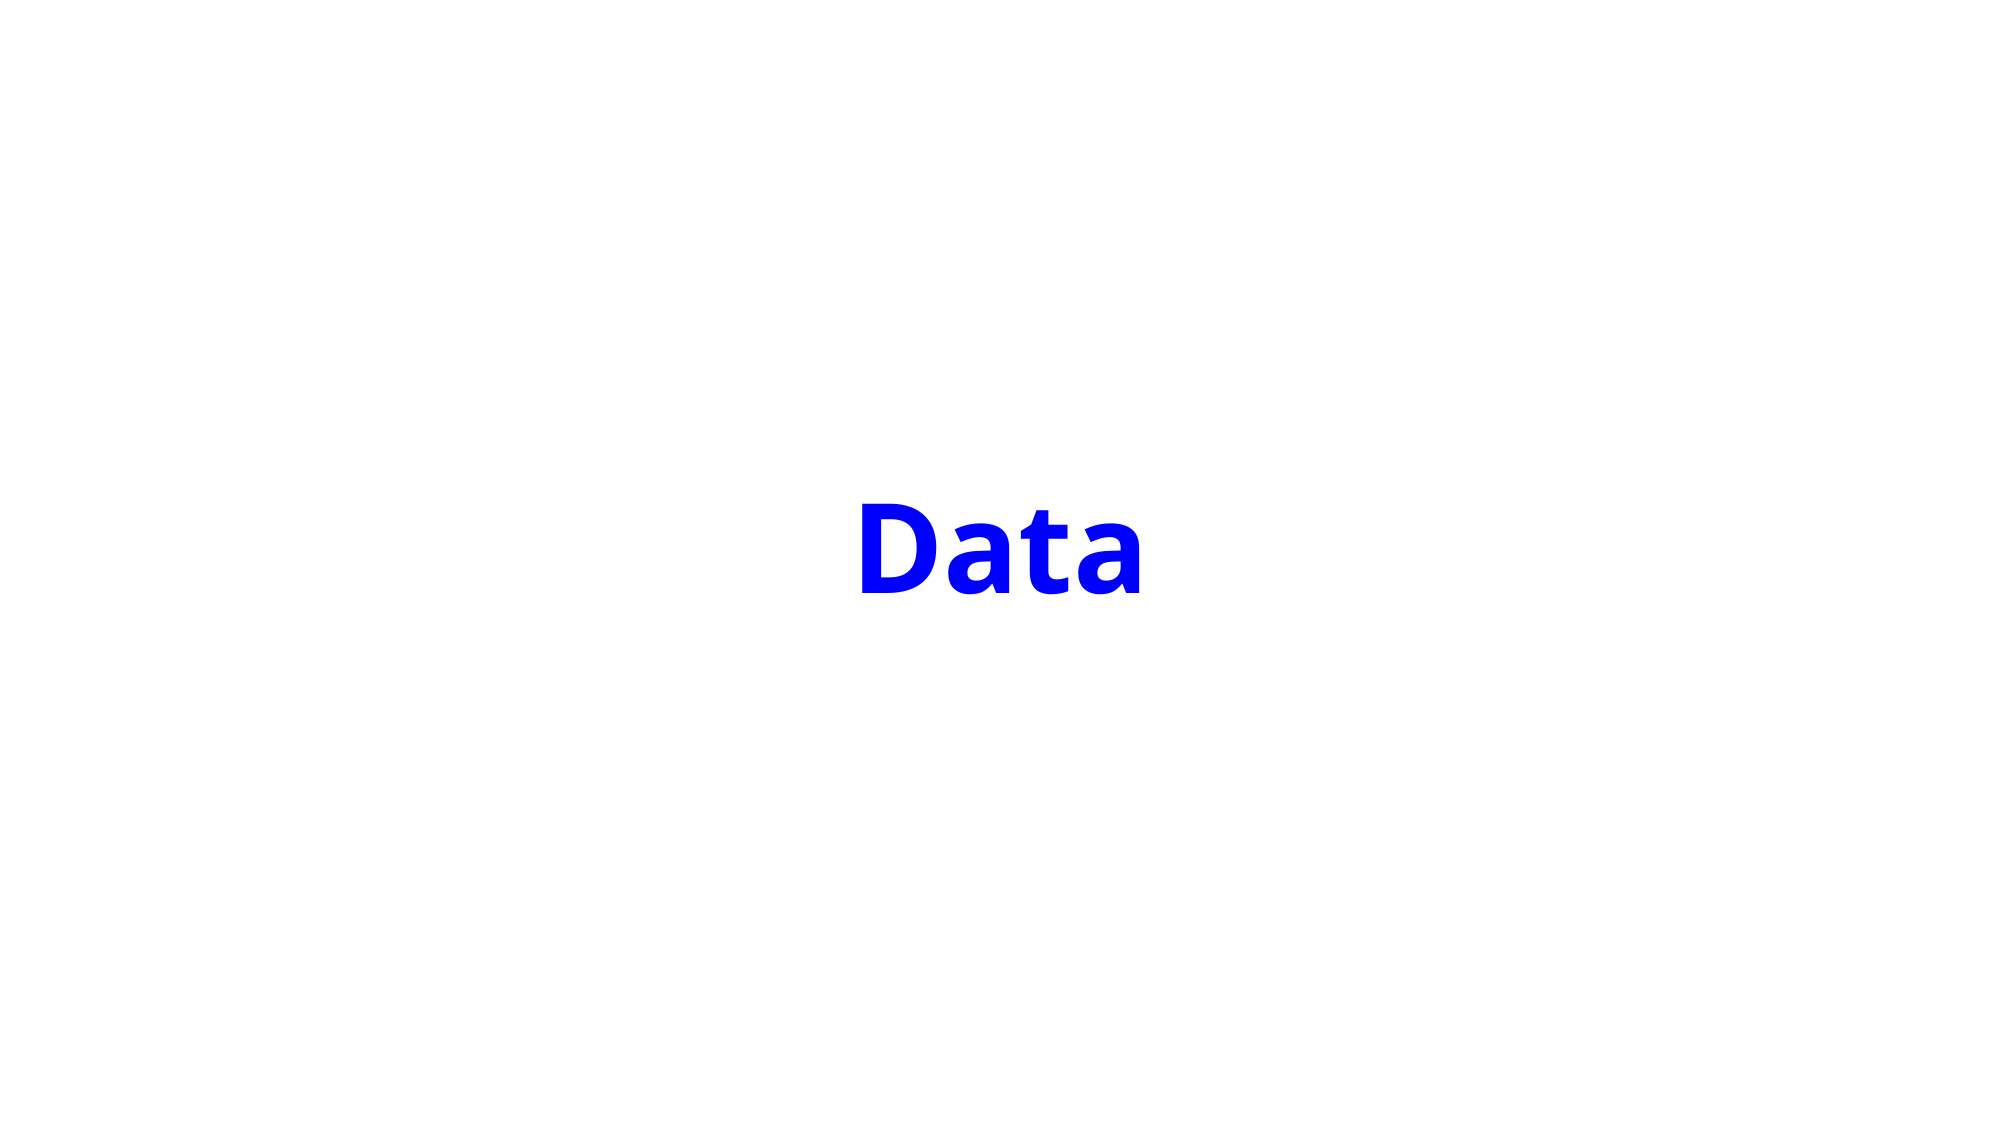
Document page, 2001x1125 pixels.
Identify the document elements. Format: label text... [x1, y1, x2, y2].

text_box Data [137, 444, 1863, 663]
